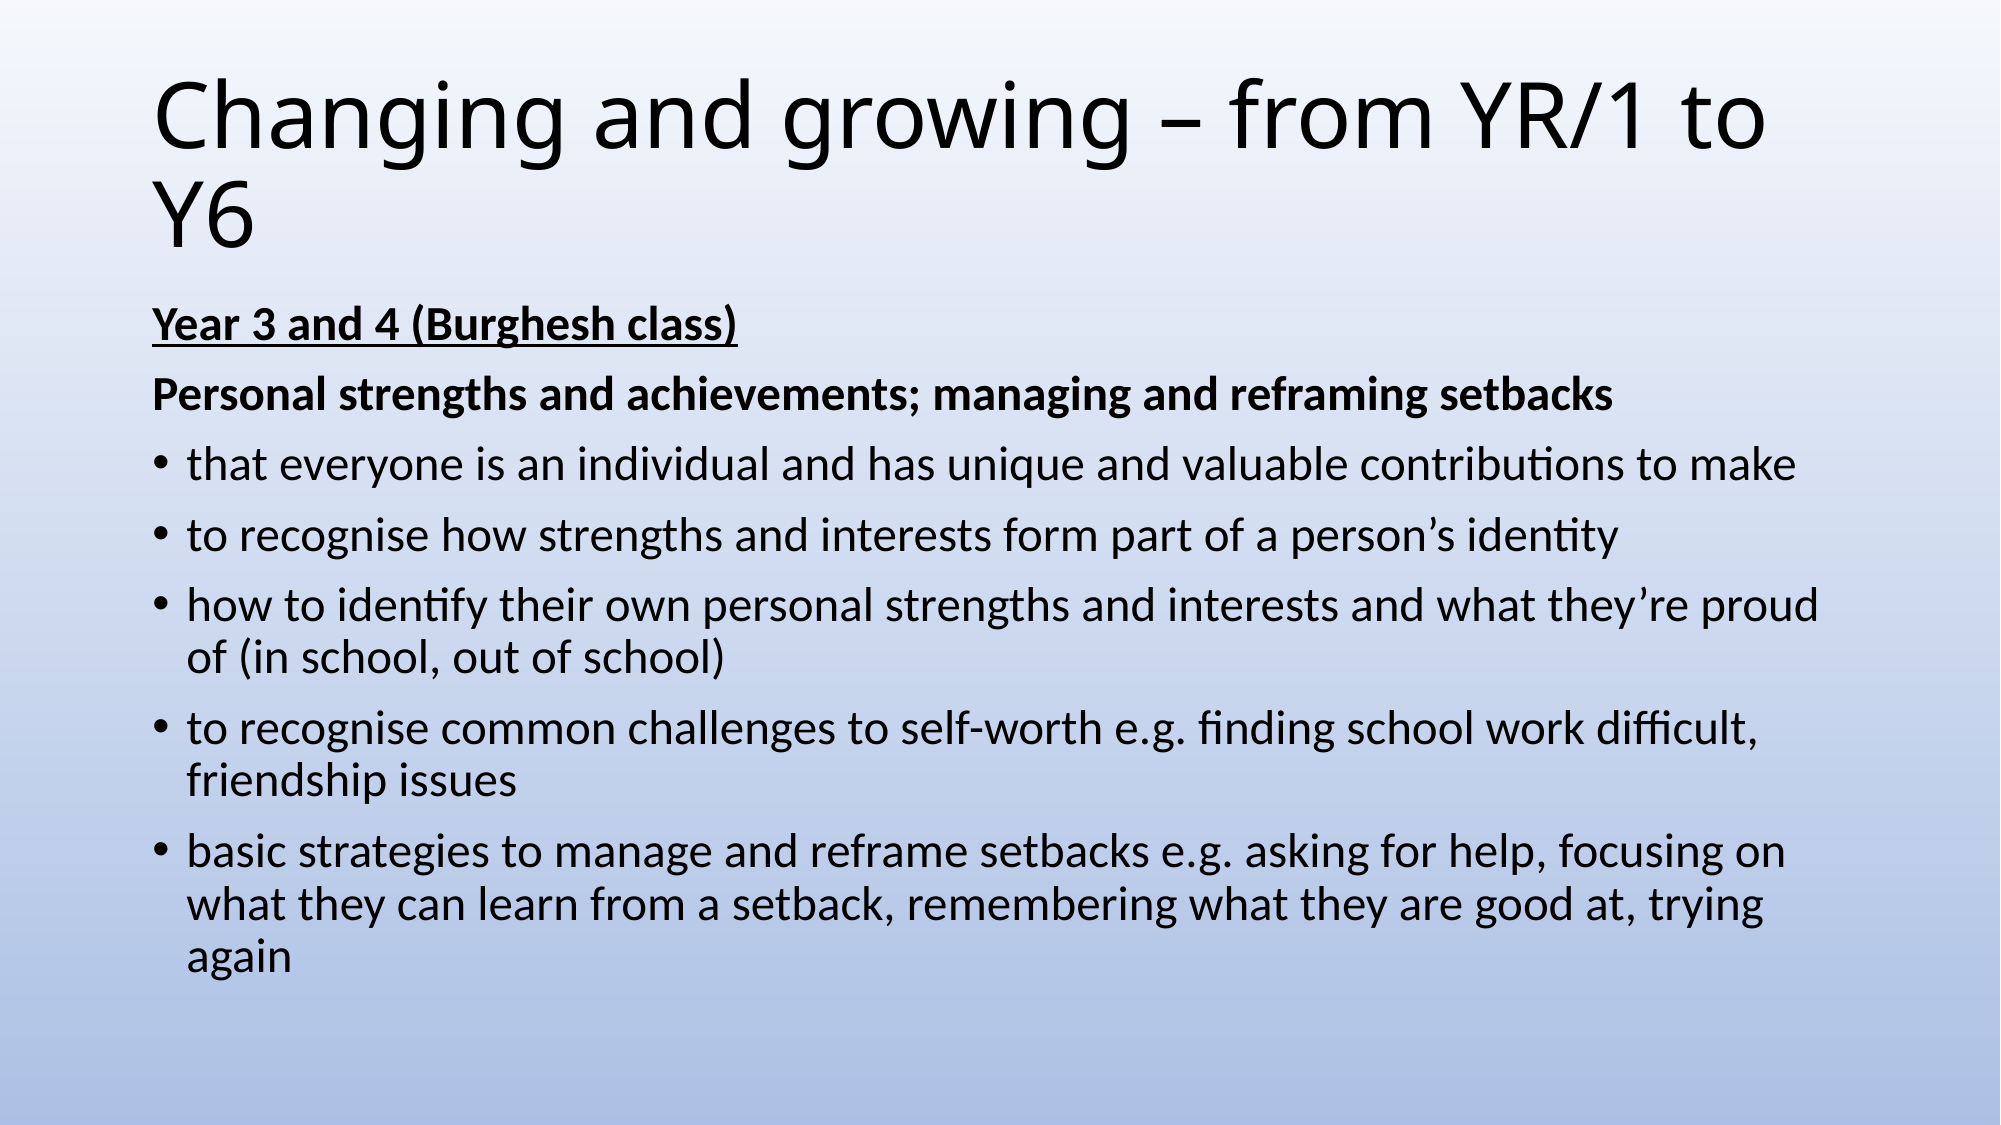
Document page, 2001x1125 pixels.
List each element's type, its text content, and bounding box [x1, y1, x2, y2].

title Changing and growing – from YR/1 to Y6 [137, 59, 1863, 278]
list Year 3 and 4 (Burghesh class) Personal strengths and achievements; managing and reframing setbacks that everyone is an individual and has unique and valuable contributions to make to recognise how strengths and interests form part of a person’s identity how to identify their own personal strengths and interests and what they’re proud of (in school, out of school) to recognise common challenges to self-worth e.g. finding school work difficult, friendship issues basic strategies to manage and reframe setbacks e.g. asking for help, focusing on what they can learn from a setback, remembering what they are good at, trying again [137, 290, 1863, 1005]
